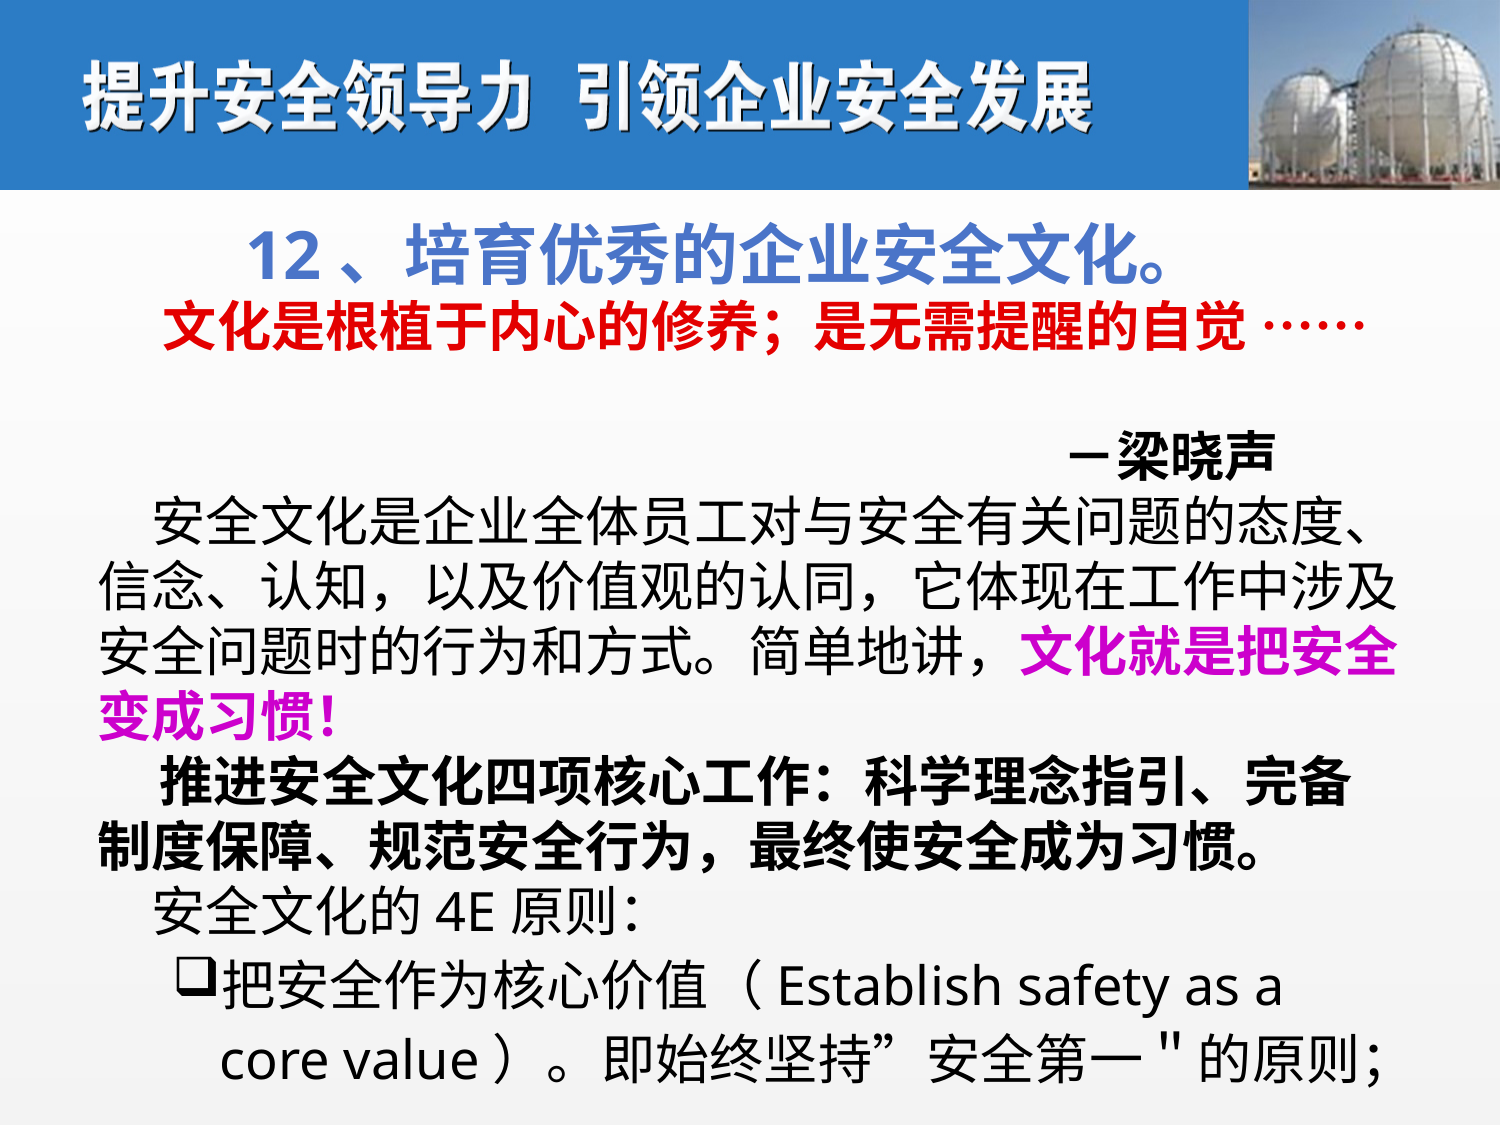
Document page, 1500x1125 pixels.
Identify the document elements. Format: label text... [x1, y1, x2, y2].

text_box 12、培育优秀的企业安全文化。 文化是根植于内心的修养；是无需提醒的自觉 …… －梁晓声 安全文化是企业全体员工对与安全有关问题的态度、信念、认知，以及价值观的认同，它体现在工作中涉及安全问题时的行为和方式。简单地讲，文化就是把安全变成习惯！ 推进安全文化四项核心工作：科学理念指引、完备制度保障、规范安全行为，最终使安全成为习惯。 安全文化的4E原则： 把安全作为核心价值（Establish safety as a core value）。即始终坚持”安全第一＂的原则； [82, 205, 1418, 1099]
picture [0, 0, 1500, 190]
text_box [1183, 956, 1234, 1033]
